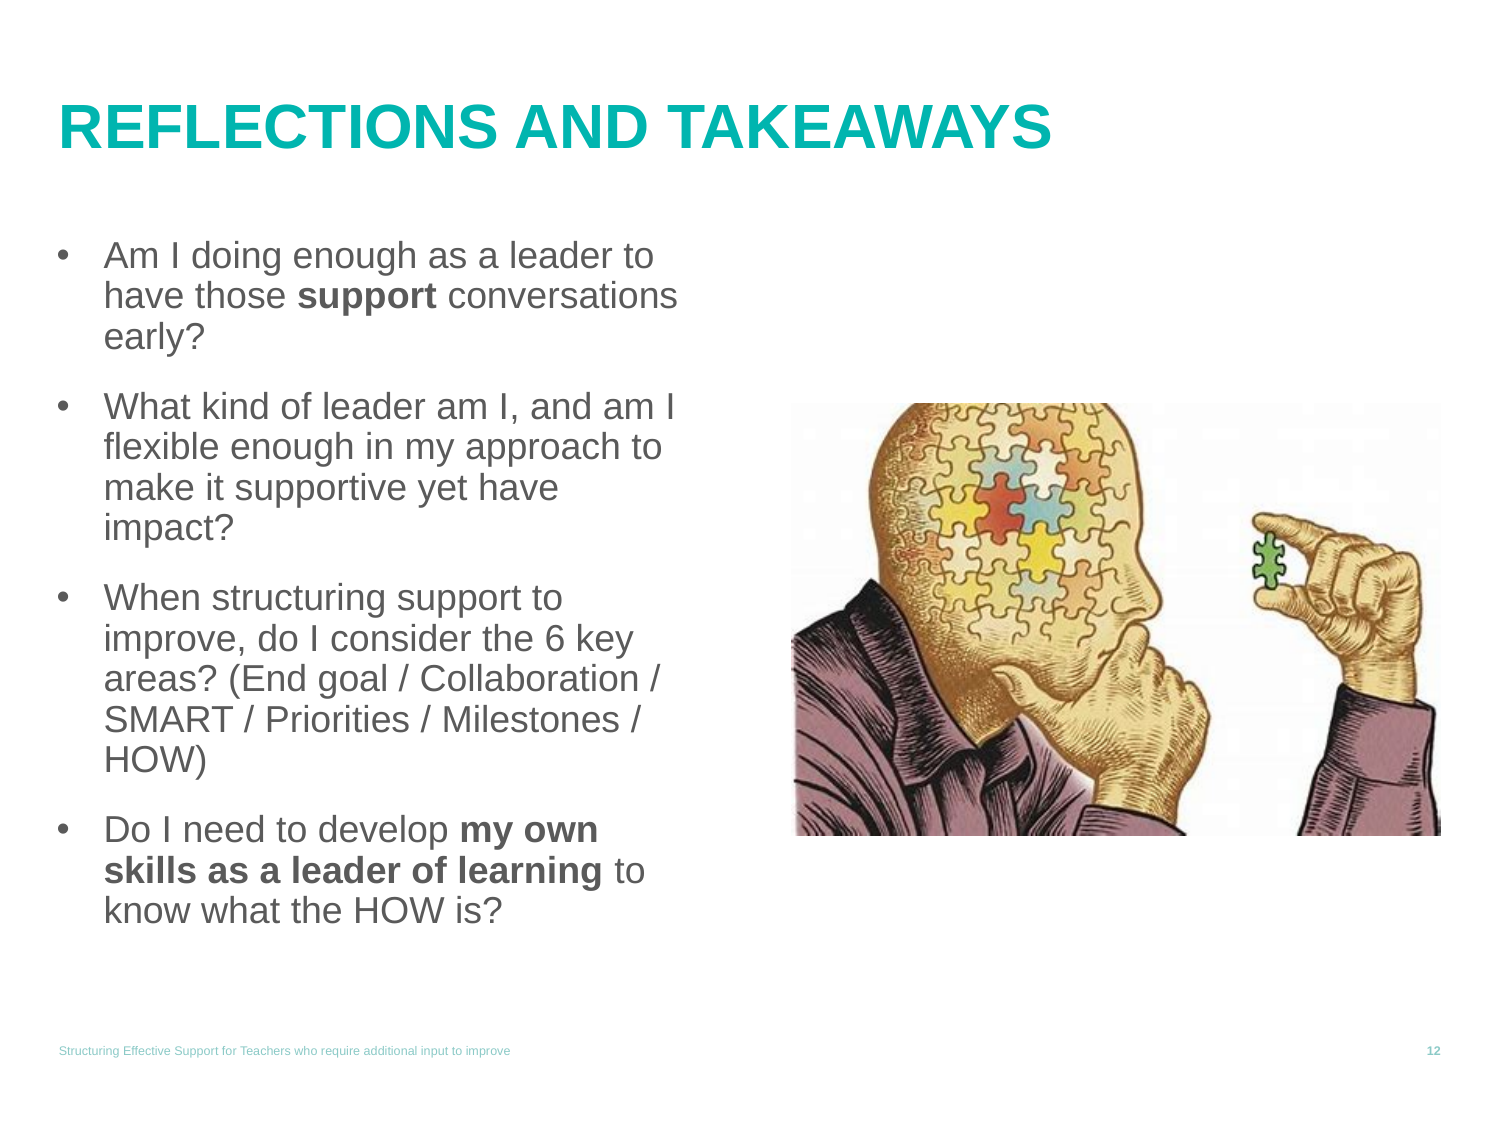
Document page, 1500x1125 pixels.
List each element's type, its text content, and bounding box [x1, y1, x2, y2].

title Reflections and takeaways [59, 88, 1441, 207]
list Am I doing enough as a leader to have those support conversations early? What kind of leader am I, and am I flexible enough in my approach to make it supportive yet have impact? When structuring support to improve, do I consider the 6 key areas? (End goal / Collaboration / SMART / Priorities / Milestones / HOW) Do I need to develop my own skills as a leader of learning to know what the HOW is? [56, 236, 707, 1004]
picture [791, 403, 1441, 837]
slide_number 12 [1356, 1036, 1441, 1066]
footer Structuring Effective Support for Teachers who require additional input to improve [59, 1036, 1004, 1066]
